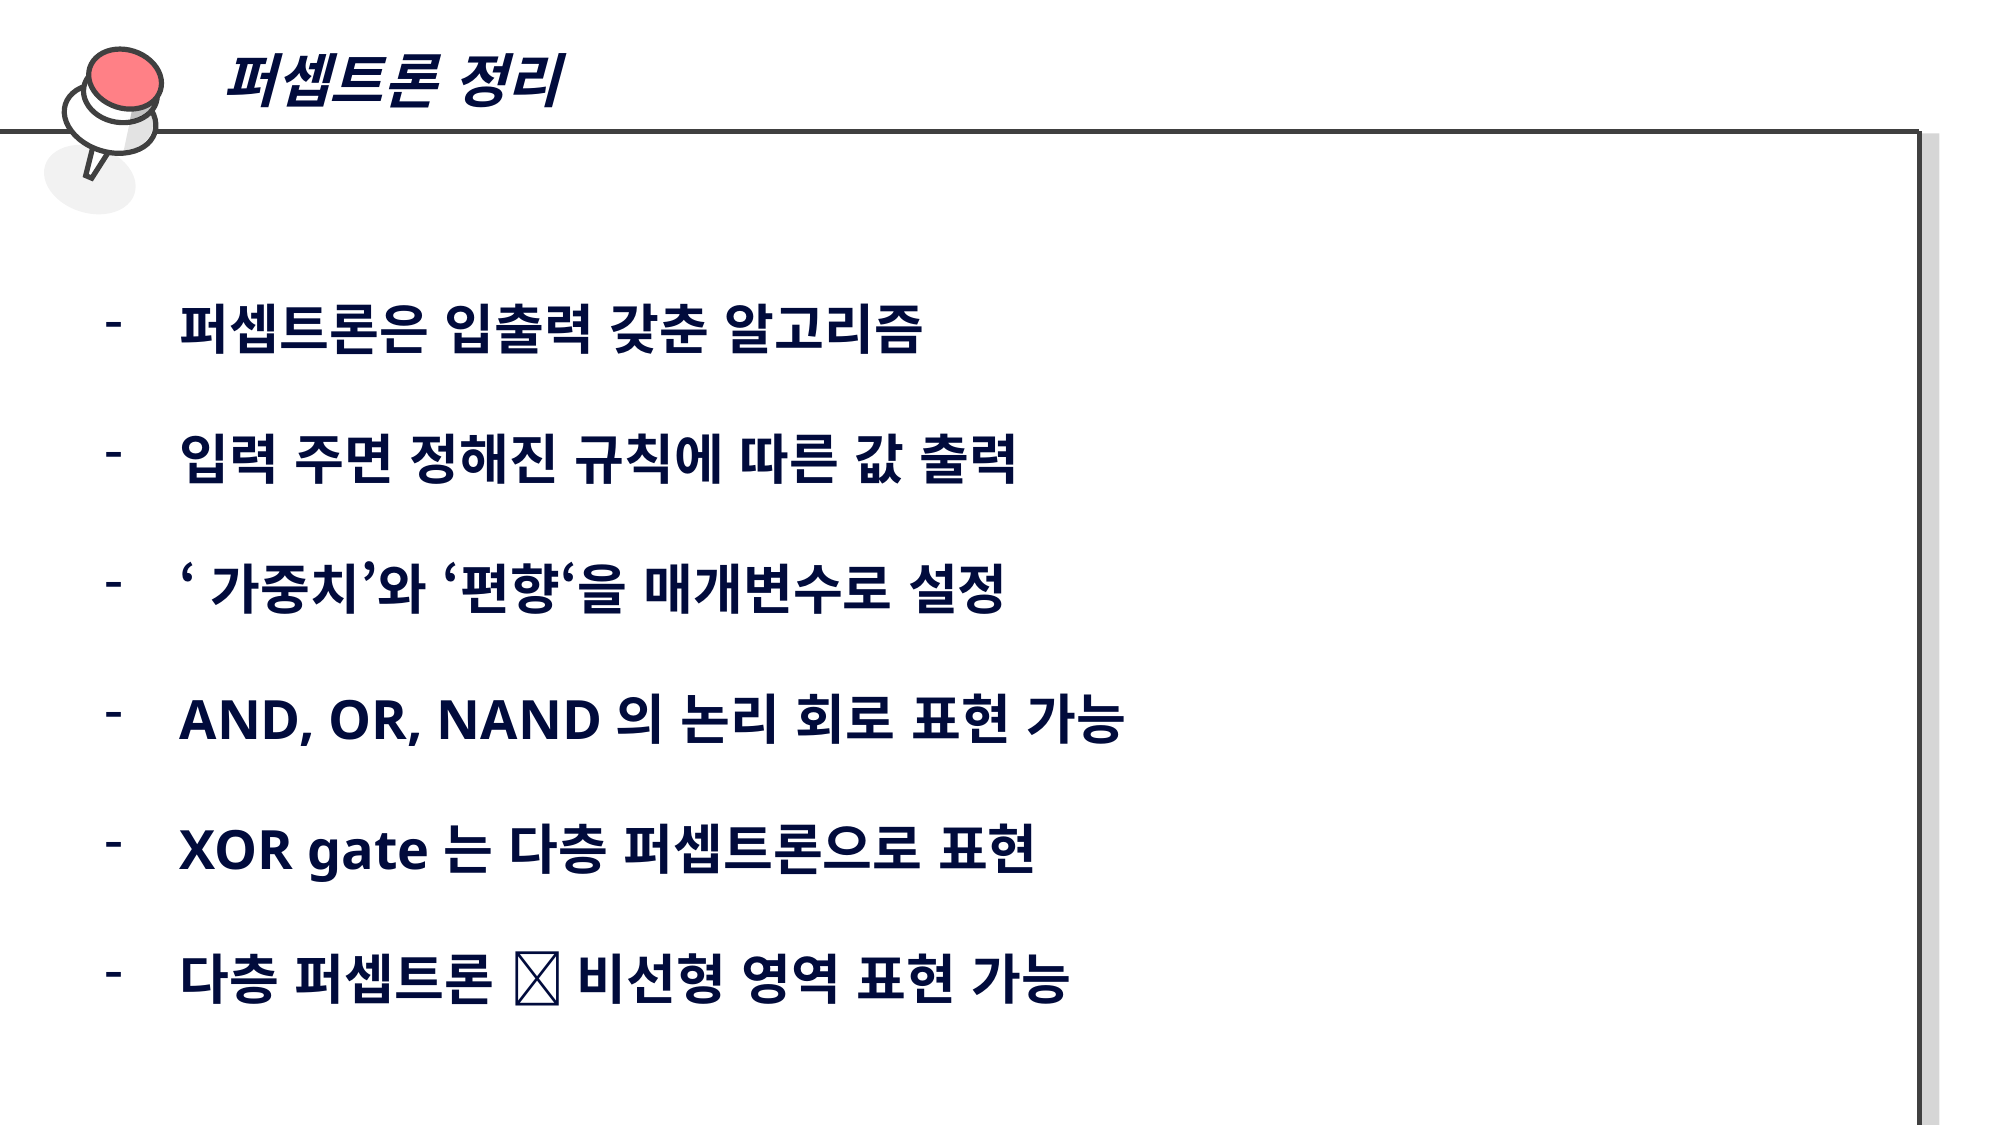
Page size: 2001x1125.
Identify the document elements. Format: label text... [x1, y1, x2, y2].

text_box [1922, 132, 1941, 1125]
text_box 퍼셉트론 정리 [208, 1, 1611, 122]
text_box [42, 49, 163, 213]
text_box 퍼셉트론은 입출력 갖춘 알고리즘 입력 주면 정해진 규칙에 따른 값 출력 ‘가중치’와 ‘편향‘을 매개변수로 설정 AND, OR, NAND의 논리 회로 표현 가능 XOR gate는 다층 퍼셉트론으로 표현 다층 퍼셉트론  비선형 영역 표현 가능 [89, 223, 1869, 1018]
